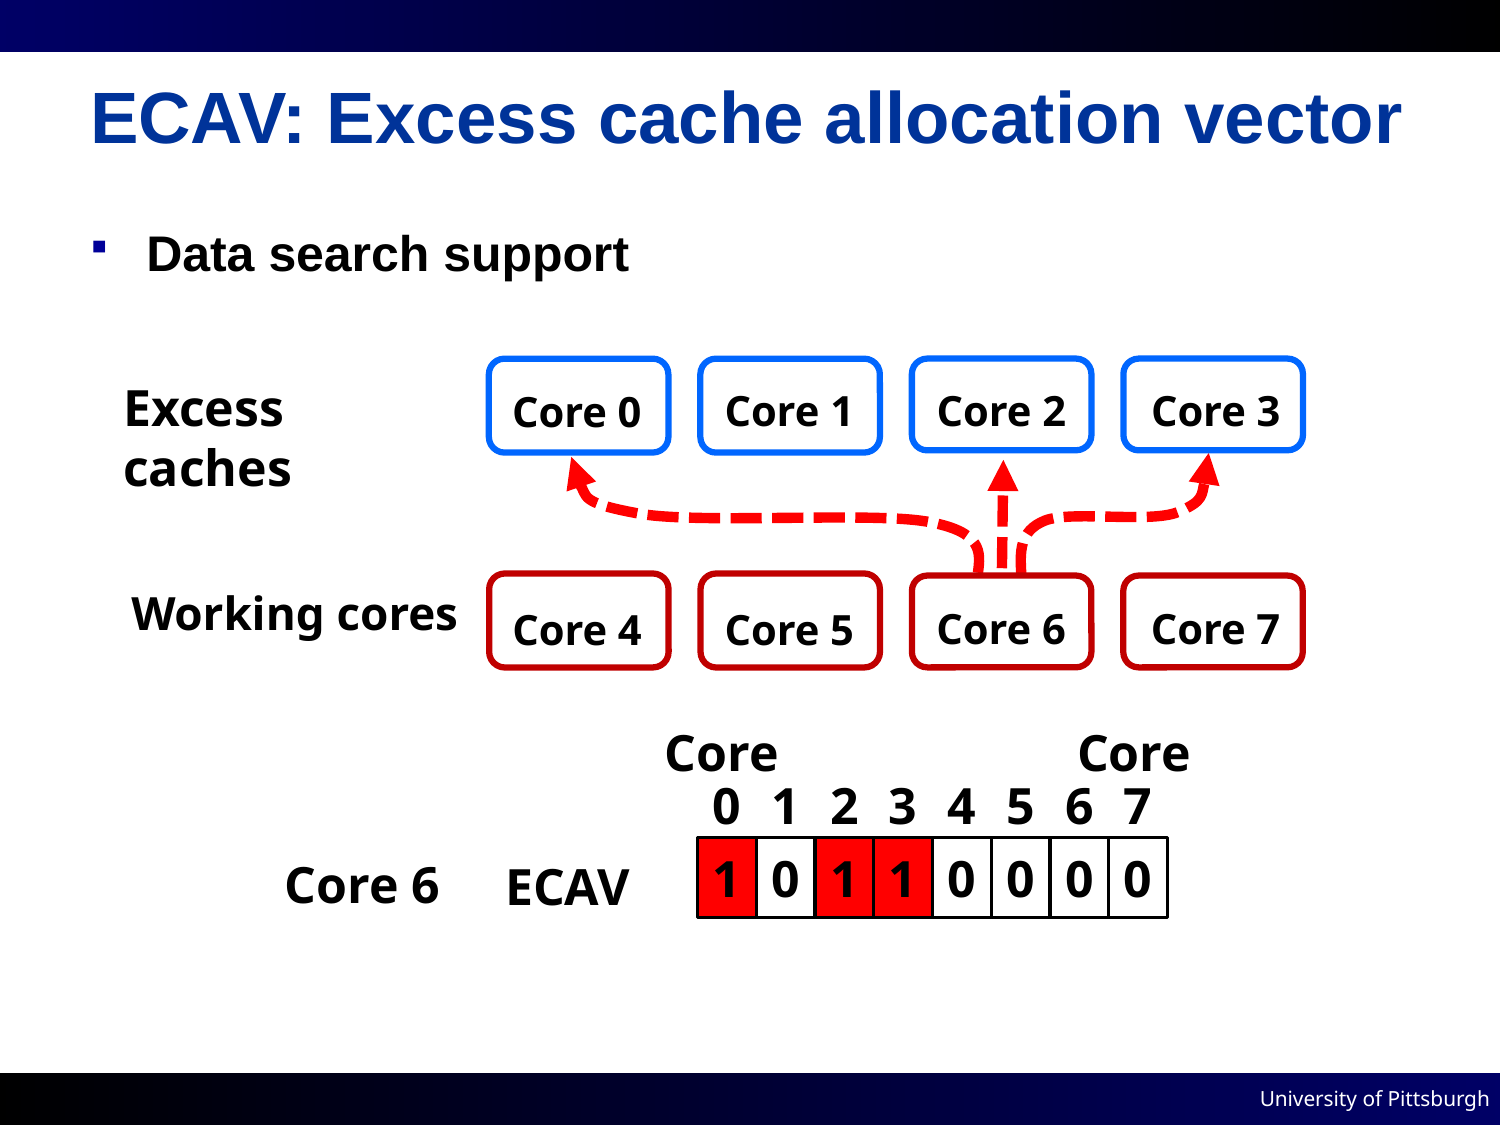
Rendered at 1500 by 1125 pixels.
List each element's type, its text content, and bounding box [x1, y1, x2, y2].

text_box ECAV [490, 847, 681, 923]
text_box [697, 764, 1168, 845]
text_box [571, 473, 1210, 571]
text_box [439, 573, 1354, 678]
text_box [438, 358, 1355, 466]
list Data search support [74, 214, 1426, 1026]
title ECAV: Excess cache allocation vector [74, 20, 1426, 209]
text_box Working cores [116, 577, 434, 648]
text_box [697, 851, 1168, 918]
text_box Core [649, 714, 803, 789]
text_box Core [1062, 714, 1215, 789]
text_box Excess caches [108, 368, 476, 504]
text_box Core 6 [269, 846, 470, 922]
